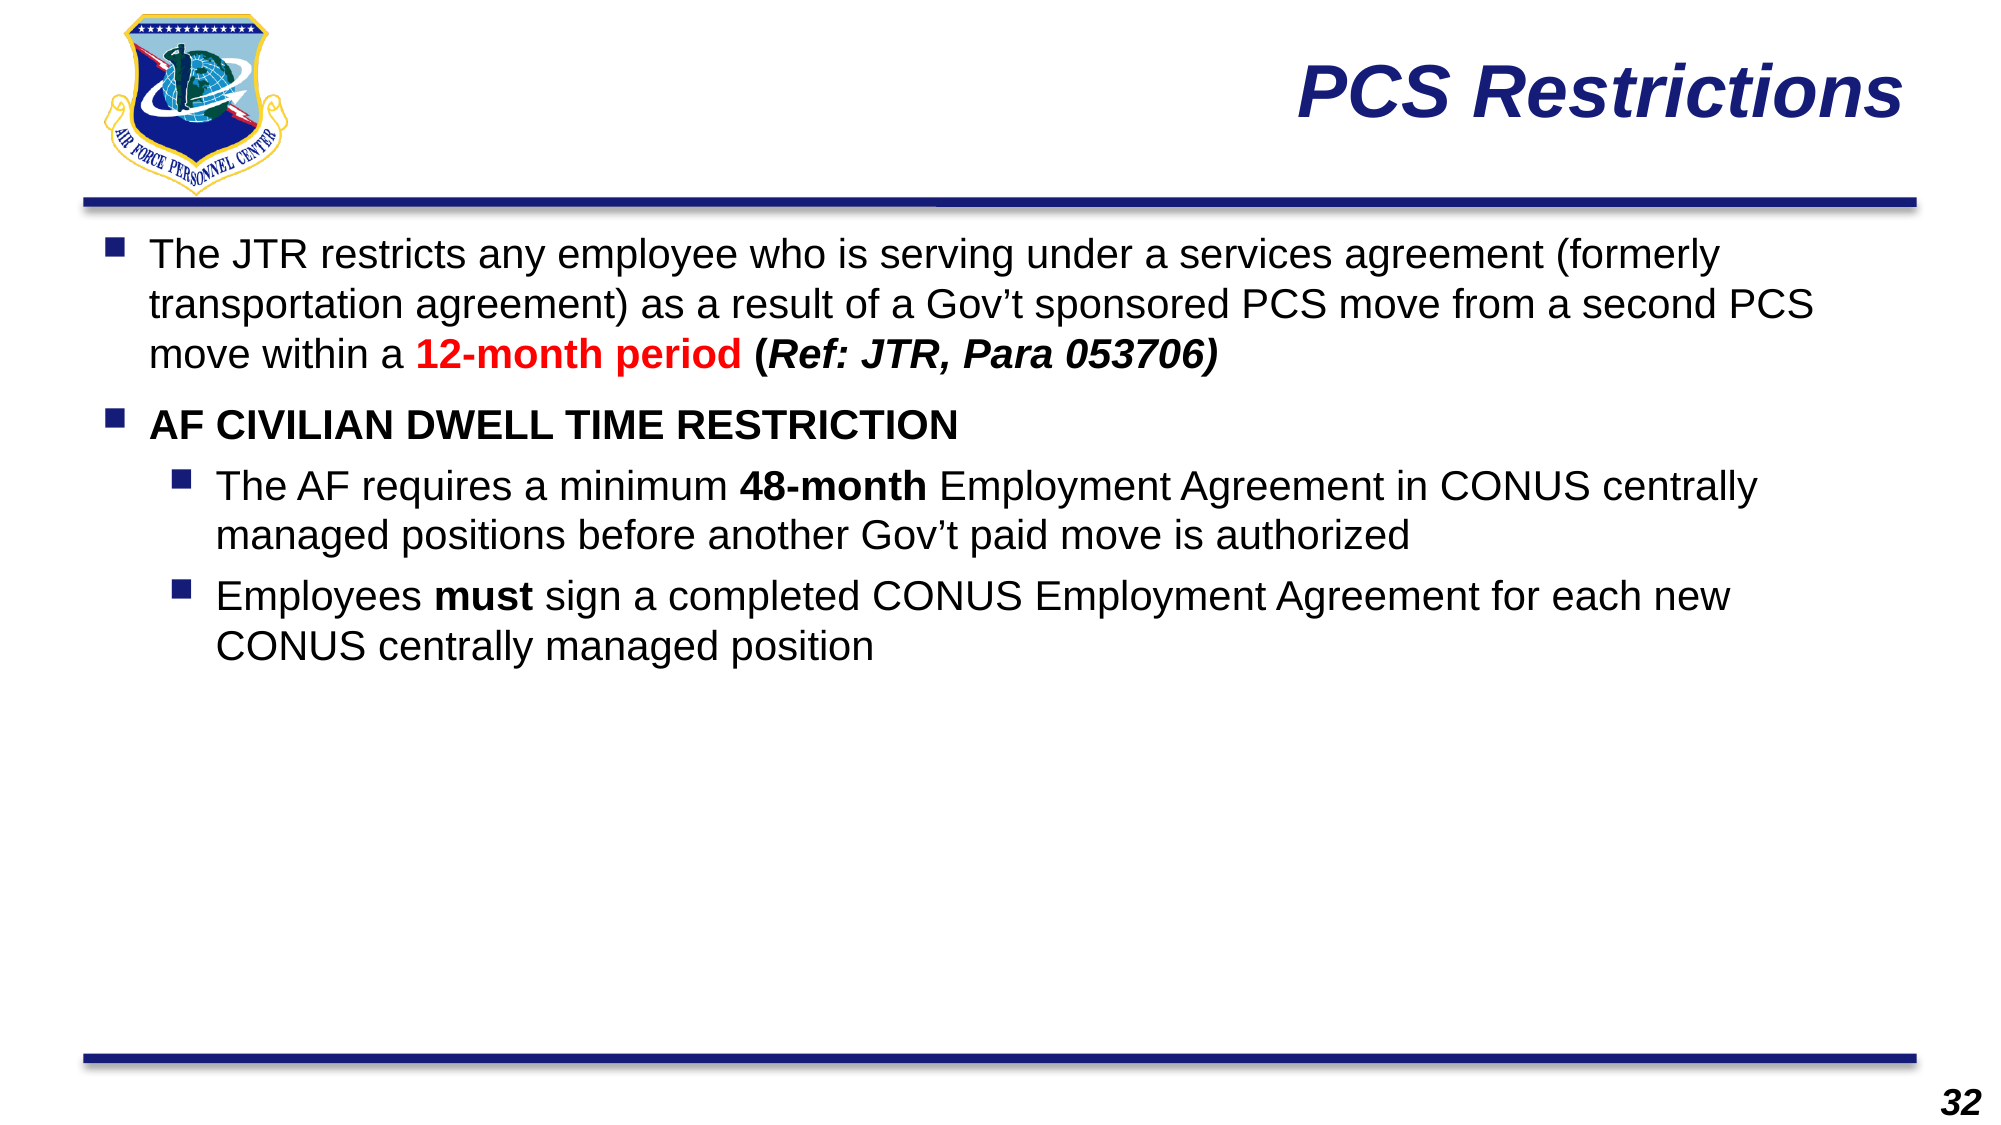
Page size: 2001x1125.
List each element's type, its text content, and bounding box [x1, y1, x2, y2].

title PCS Restrictions [812, 50, 1922, 215]
slide_number 32 [1746, 1070, 1998, 1121]
picture [104, 14, 288, 199]
list The JTR restricts any employee who is serving under a services agreement (formerly transportation agreement) as a result of a Gov’t sponsored PCS move from a second PCS move within a 12-month period (Ref: JTR, Para 053706) AF CIVILIAN DWELL TIME RESTRICTION The AF requires a minimum 48-month Employment Agreement in CONUS centrally managed positions before another Gov’t paid move is authorized Employees must sign a completed CONUS Employment Agreement for each new CONUS centrally managed position [87, 219, 1900, 1051]
